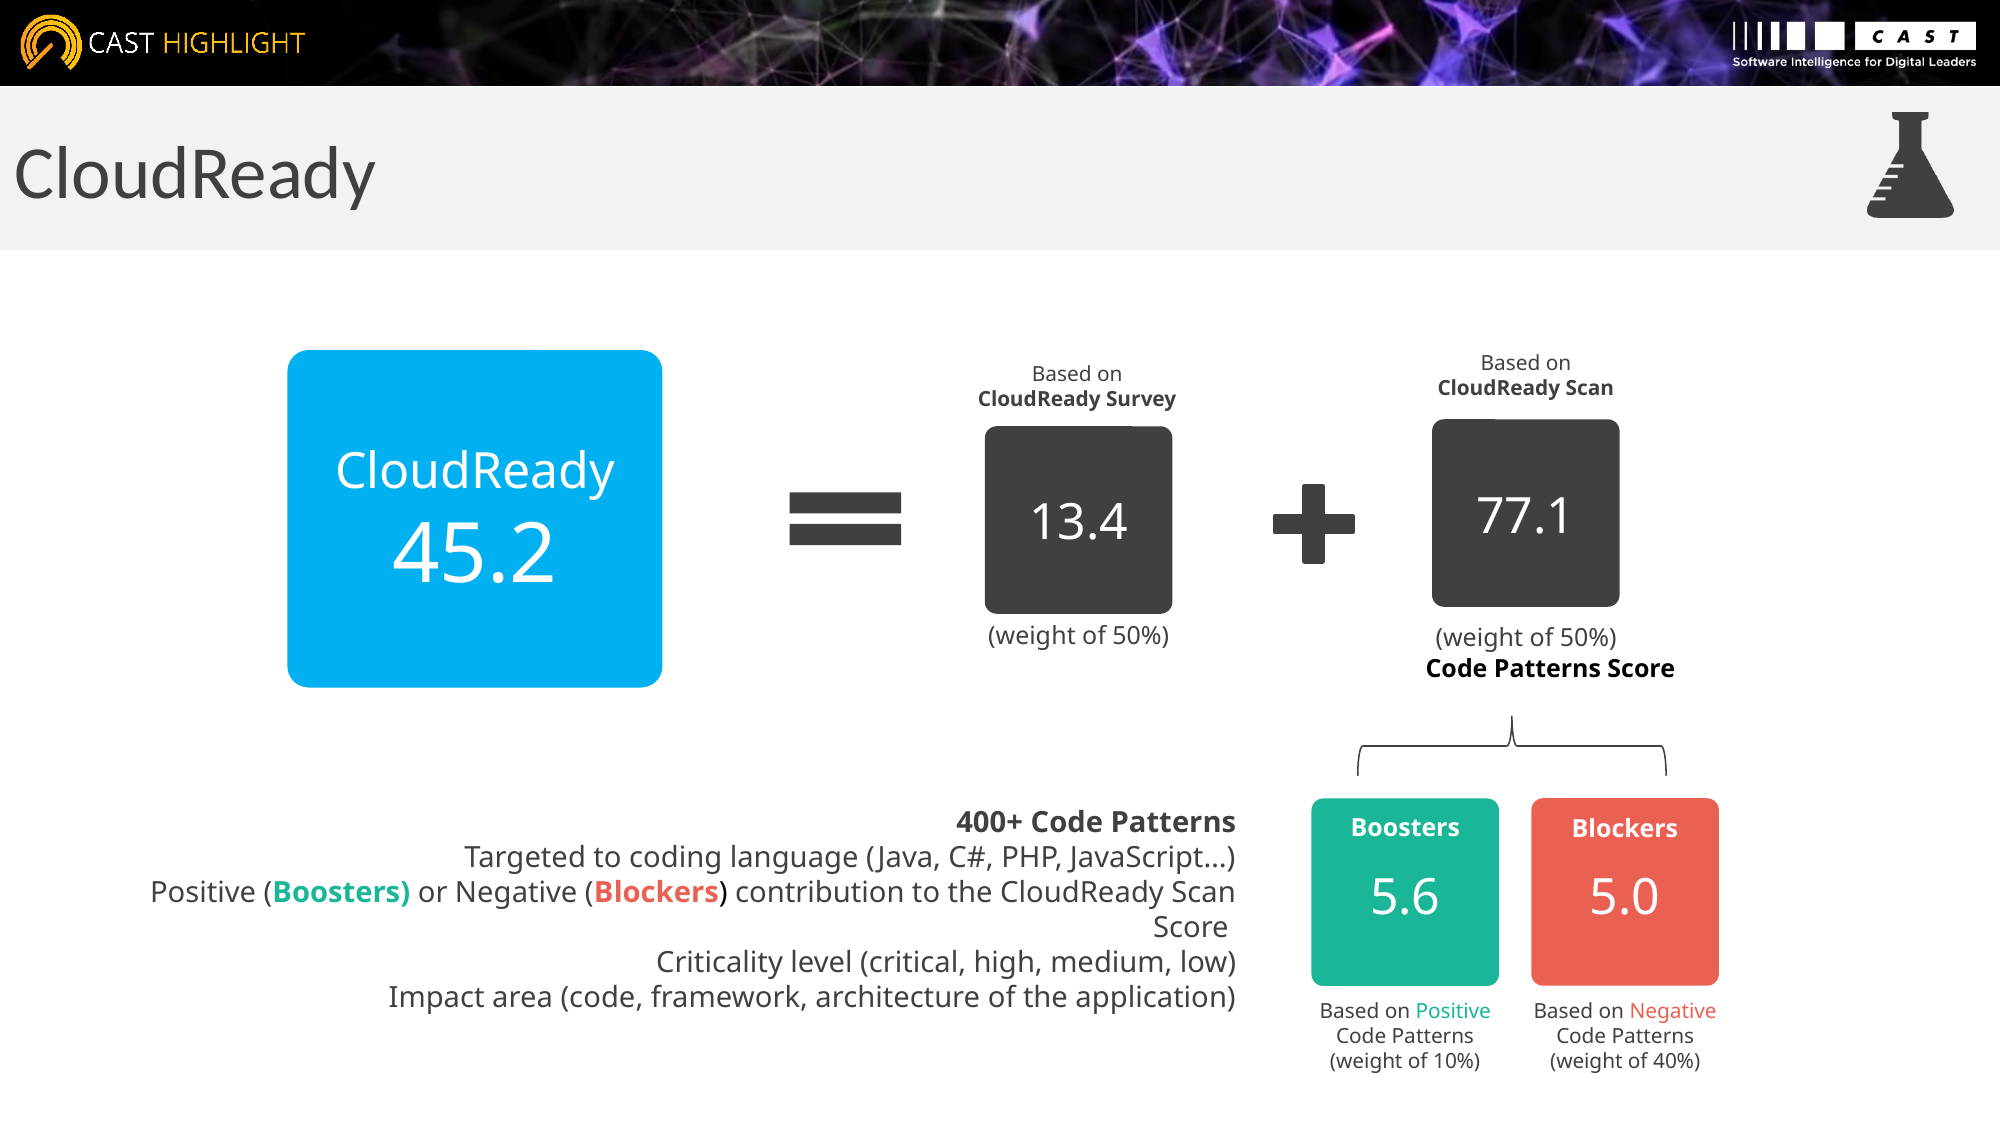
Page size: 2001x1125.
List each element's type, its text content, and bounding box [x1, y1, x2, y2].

picture [1856, 112, 1963, 219]
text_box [965, 353, 1188, 659]
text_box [73, 715, 1728, 1082]
text_box CloudReady [0, 85, 2000, 252]
text_box Based on CloudReady Scan [1422, 342, 1629, 407]
text_box 77.1 [1429, 417, 1622, 609]
text_box Code Patterns Score [1410, 614, 1691, 690]
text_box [287, 349, 922, 688]
text_box [1273, 484, 1355, 564]
picture [0, 0, 2000, 85]
